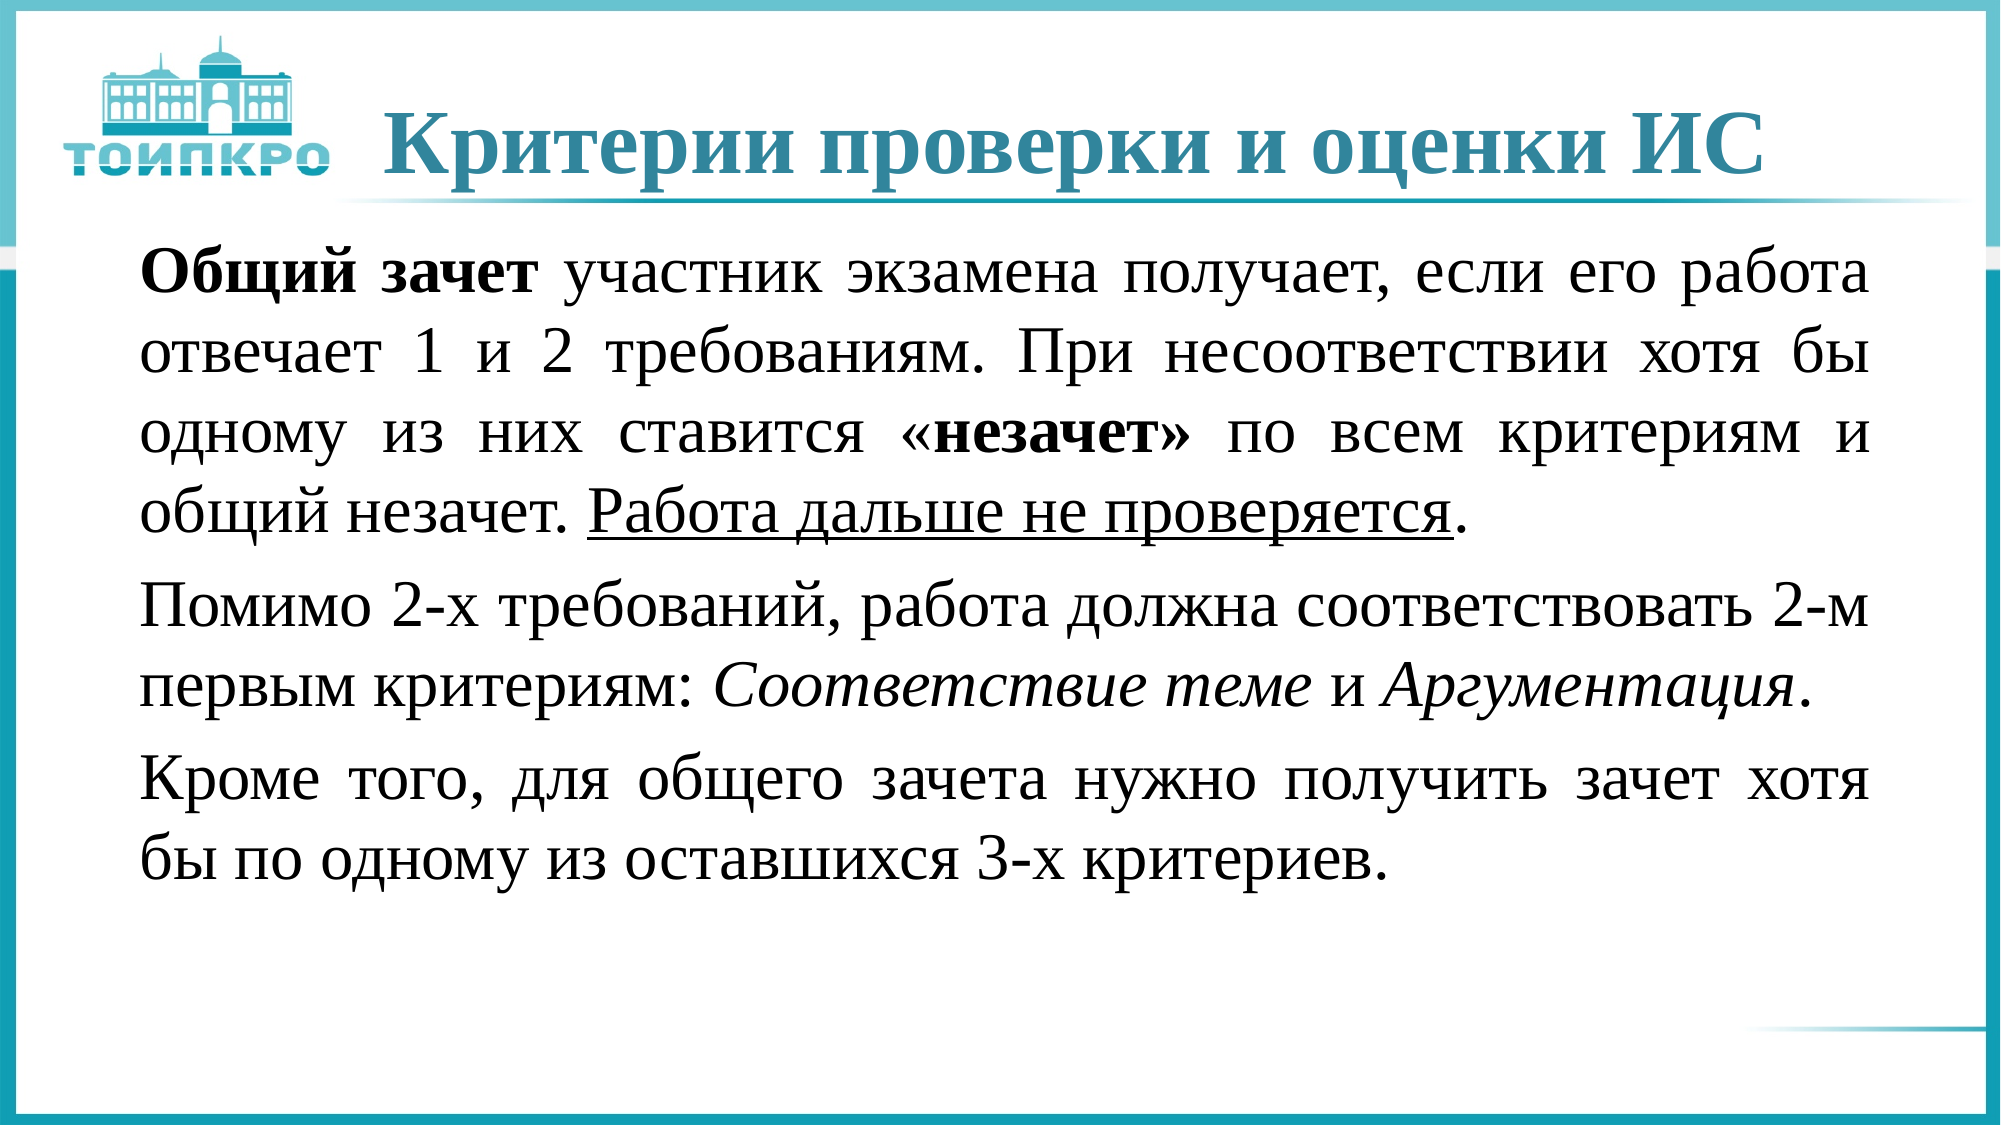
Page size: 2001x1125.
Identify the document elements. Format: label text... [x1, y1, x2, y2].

picture [0, 0, 2001, 1125]
title Критерии проверки и оценки ИС [266, 38, 1888, 218]
list Общий зачет участник экзамена получает, если его работа отвечает 1 и 2 требованиям. При несоответствии хотя бы одному из них ставится «незачет» по всем критериям и общий незачет. Работа дальше не проверяется. Помимо 2-х требований, работа должна соответствовать 2-м первым критериям: Соответствие теме и Аргументация. Кроме того, для общего зачета нужно получить зачет хотя бы по одному из оставшихся 3-х критериев. [124, 218, 1888, 970]
